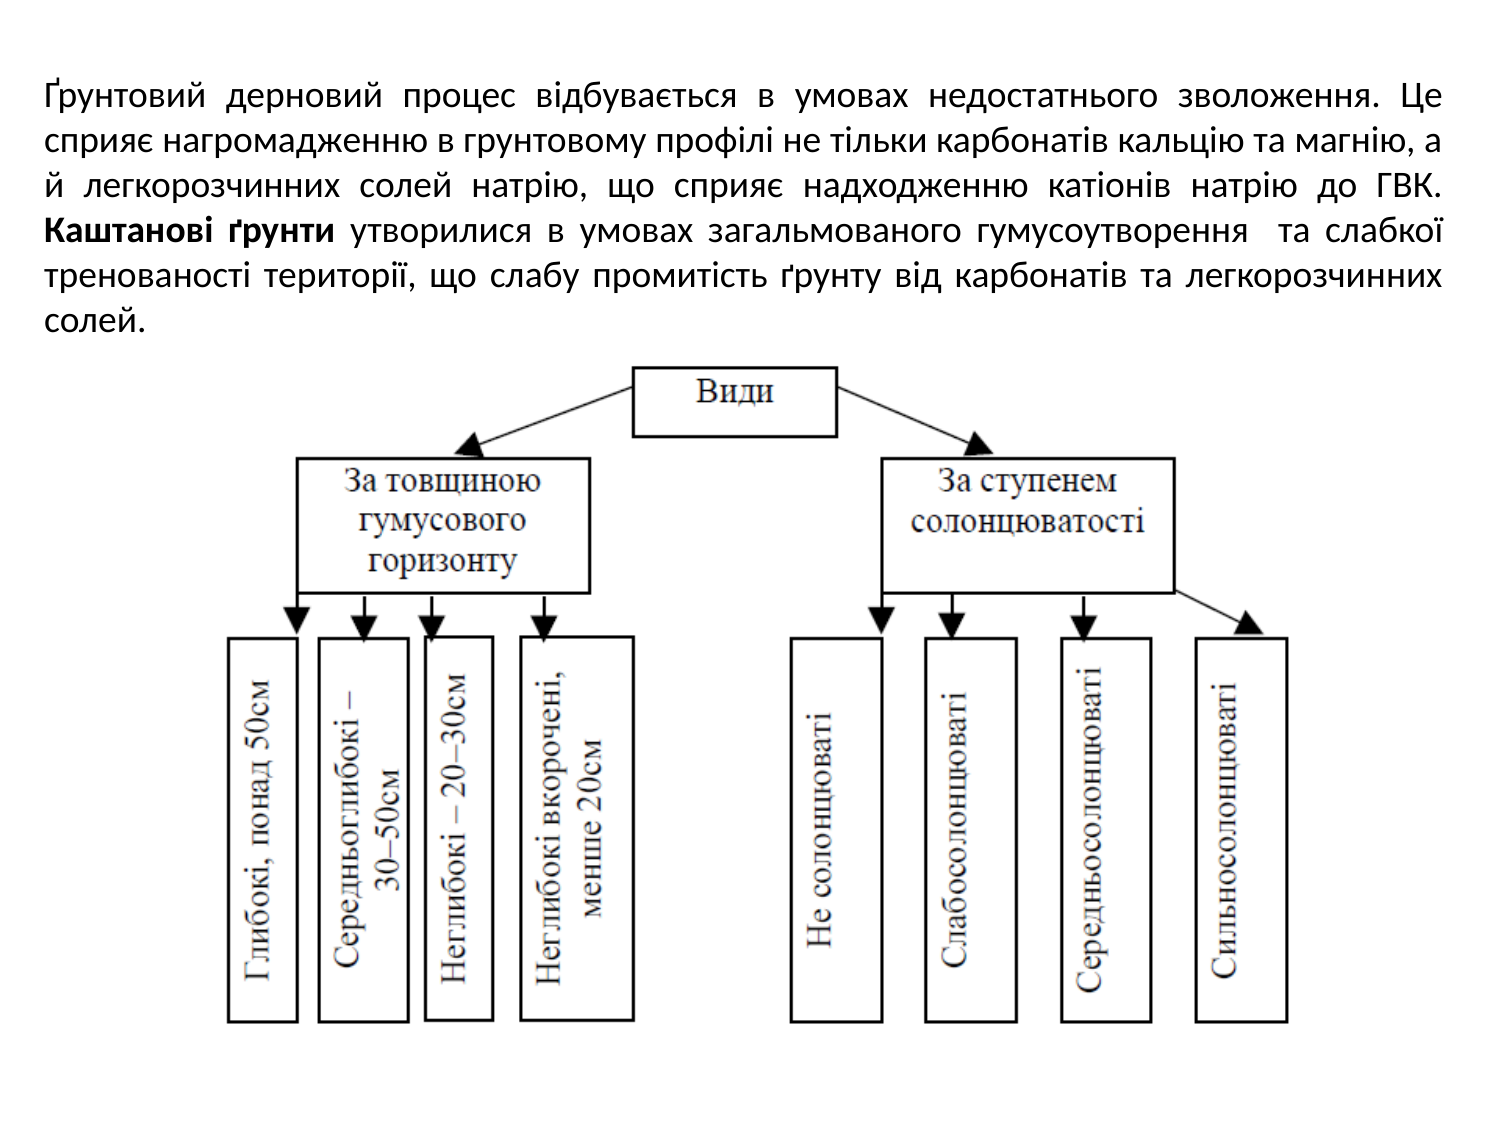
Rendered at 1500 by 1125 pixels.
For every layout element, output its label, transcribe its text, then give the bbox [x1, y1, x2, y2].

text_box Ґрунтовий дерновий процес відбувається в умовах недостатнього зволоження. Це сприяє нагромадженню в грунтовому профілі не тільки карбонатів кальцію та магнію, а й легкорозчинних солей натрію, що сприяє надходженню катіонів натрію до ГВК. Каштанові ґрунти утворилися в умовах загальмованого гумусоутворення та слабкої тренованості території, що слабу промитість ґрунту від карбонатів та легкорозчинних солей. [29, 63, 1459, 348]
picture [129, 353, 1395, 1041]
